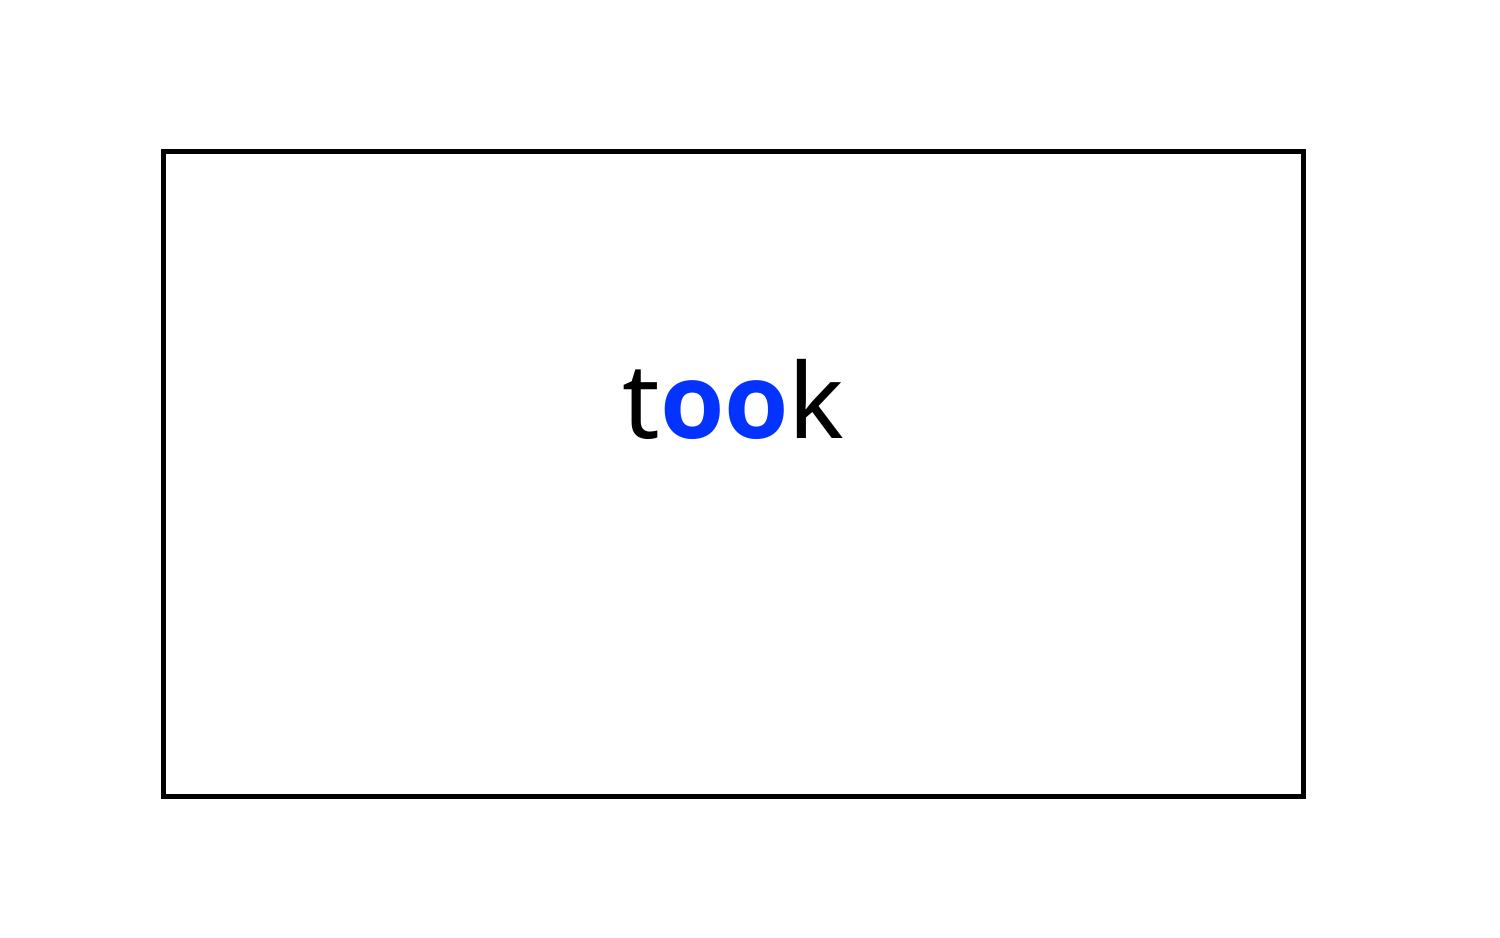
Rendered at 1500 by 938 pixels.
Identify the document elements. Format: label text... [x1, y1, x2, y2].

text_box took [607, 327, 860, 468]
text_box [163, 150, 1304, 797]
